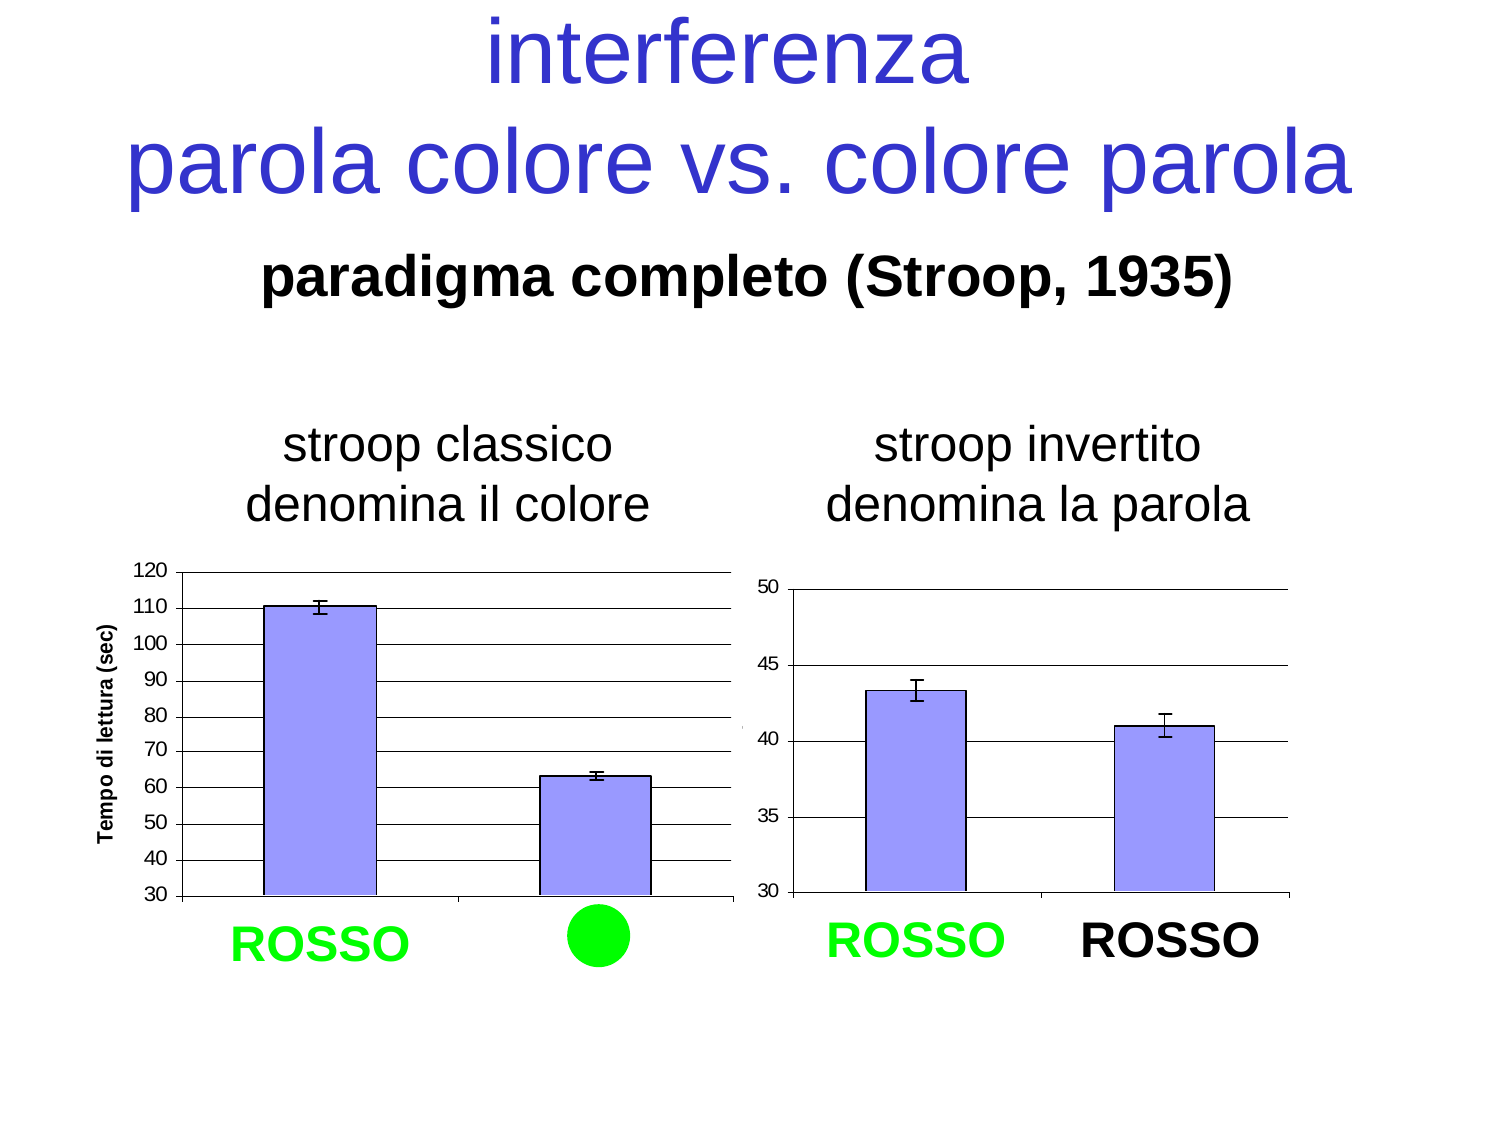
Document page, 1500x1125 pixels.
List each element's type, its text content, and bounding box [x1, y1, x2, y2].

text_box ROSSO [811, 909, 1022, 975]
text_box ROSSO [1065, 909, 1276, 975]
text_box paradigma completo (Stroop, 1935) [245, 230, 1251, 316]
text_box interferenza parola colore vs. colore parola [0, 0, 1500, 219]
picture [82, 551, 1304, 911]
text_box stroop invertito denomina la parola [810, 404, 1266, 540]
text_box ROSSO [215, 911, 426, 980]
text_box [567, 911, 631, 968]
text_box stroop classico denomina il colore [230, 404, 666, 551]
